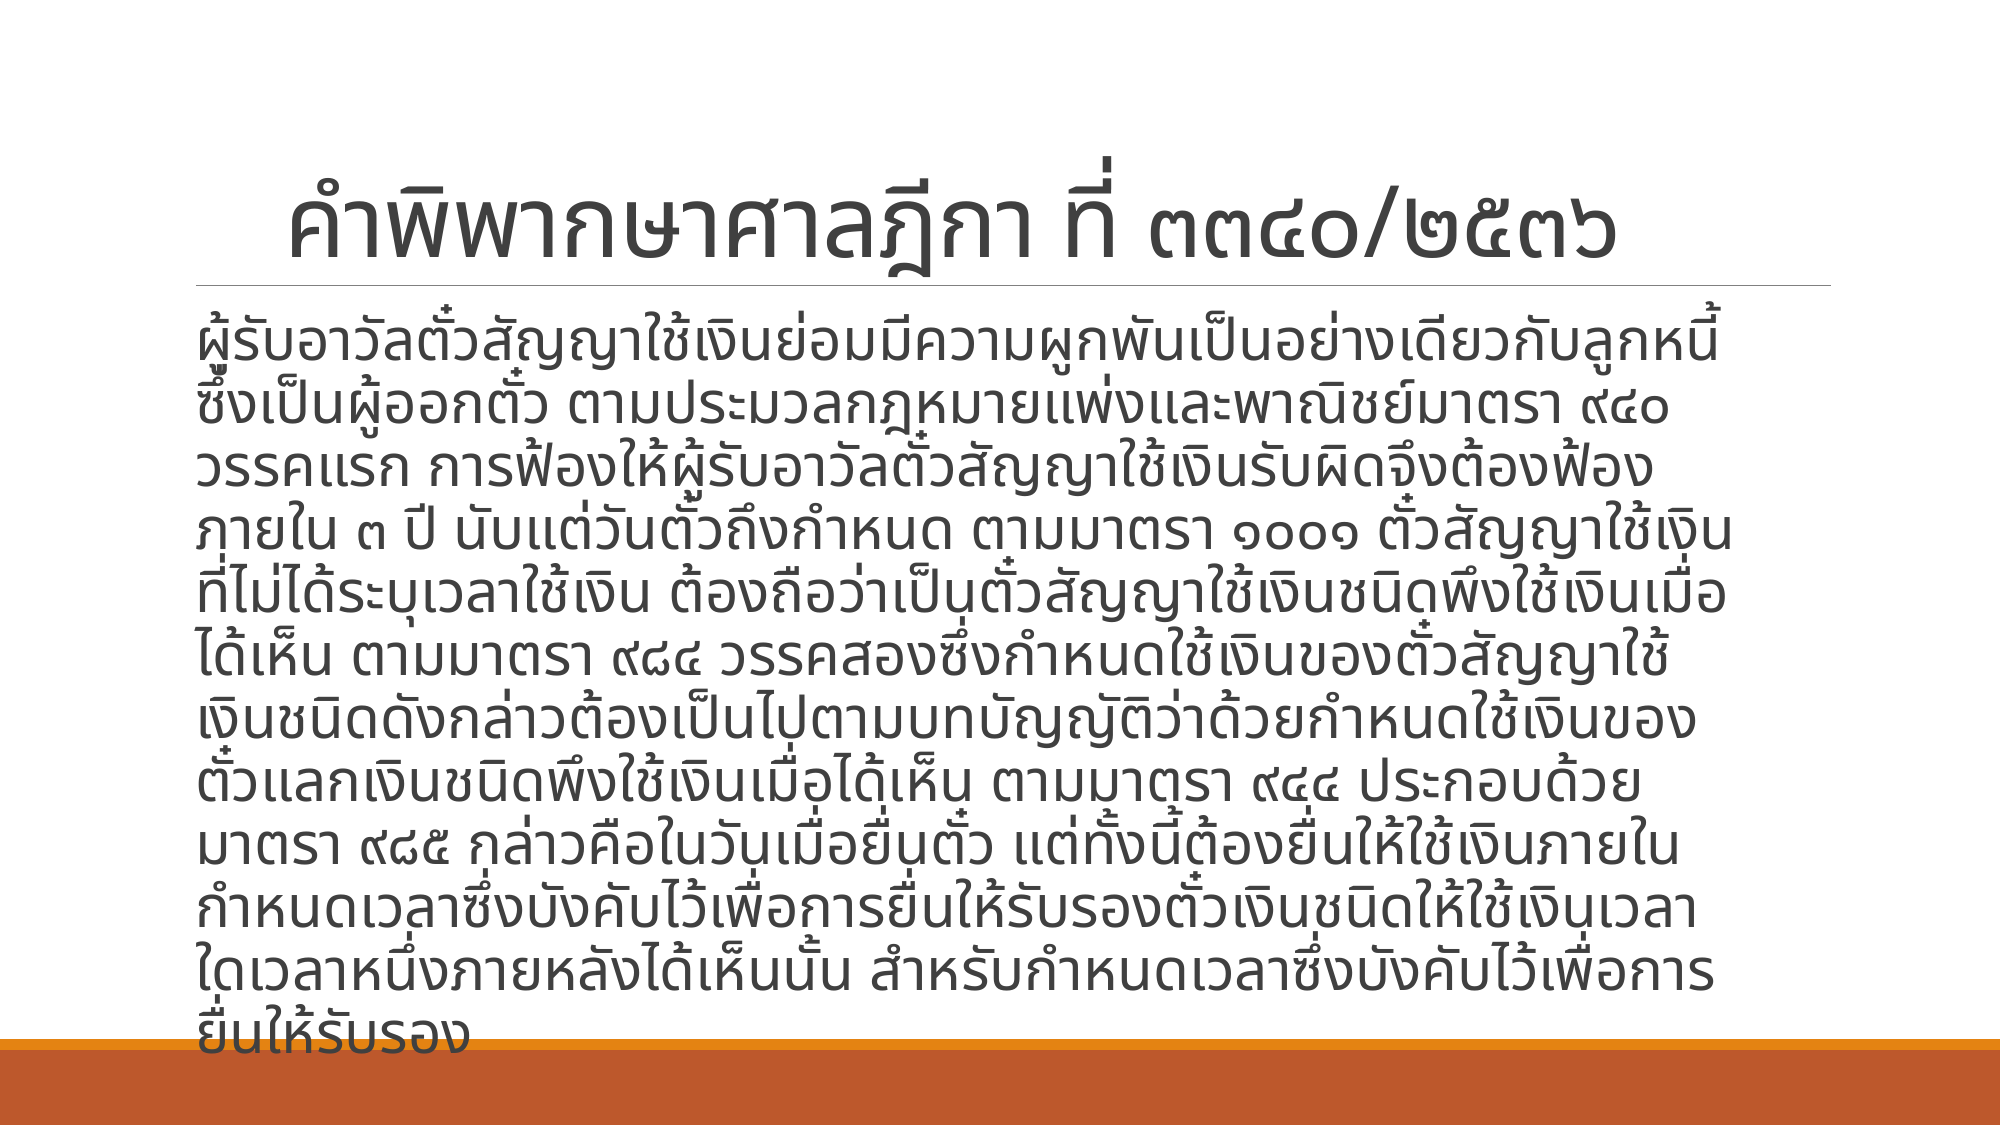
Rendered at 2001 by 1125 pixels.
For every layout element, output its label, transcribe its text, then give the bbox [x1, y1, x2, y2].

list ผู้รับอาวัลตั๋วสัญญาใช้เงินย่อมมีความผูกพันเป็นอย่างเดียวกับลูกหนี้ซึ่งเป็นผู้ออกตั๋ว ตามประมวลกฎหมายแพ่งและพาณิชย์มาตรา ๙๔๐ วรรคแรก การฟ้องให้ผู้รับอาวัลตั๋วสัญญาใช้เงินรับผิดจึงต้องฟ้องภายใน ๓ ปี นับแต่วันตั๋วถึงกำหนด ตามมาตรา ๑๐๐๑ ตั๋วสัญญาใช้เงินที่ไม่ได้ระบุเวลาใช้เงิน ต้องถือว่าเป็นตั๋วสัญญาใช้เงินชนิดพึงใช้เงินเมื่อได้เห็น ตามมาตรา ๙๘๔ วรรคสองซึ่งกำหนดใช้เงินของตั๋วสัญญาใช้เงินชนิดดังกล่าวต้องเป็นไปตามบทบัญญัติว่าด้วยกำหนดใช้เงินของตั๋วแลกเงินชนิดพึงใช้เงินเมื่อได้เห็น ตามมาตรา ๙๔๔ ประกอบด้วยมาตรา ๙๘๕ กล่าวคือในวันเมื่อยื่นตั๋ว แต่ทั้งนี้ต้องยื่นให้ใช้เงินภายในกำหนดเวลาซึ่งบังคับไว้เพื่อการยื่นให้รับรองตั๋วเงินชนิดให้ใช้เงินเวลาใดเวลาหนึ่งภายหลังได้เห็นนั้น สำหรับกำหนดเวลาซึ่งบังคับไว้เพื่อการยื่นให้รับรอง [180, 302, 1739, 963]
title คำพิพากษาศาลฎีกา ที่ ๓๓๔๐/๒๕๓๖ [180, 47, 1751, 285]
